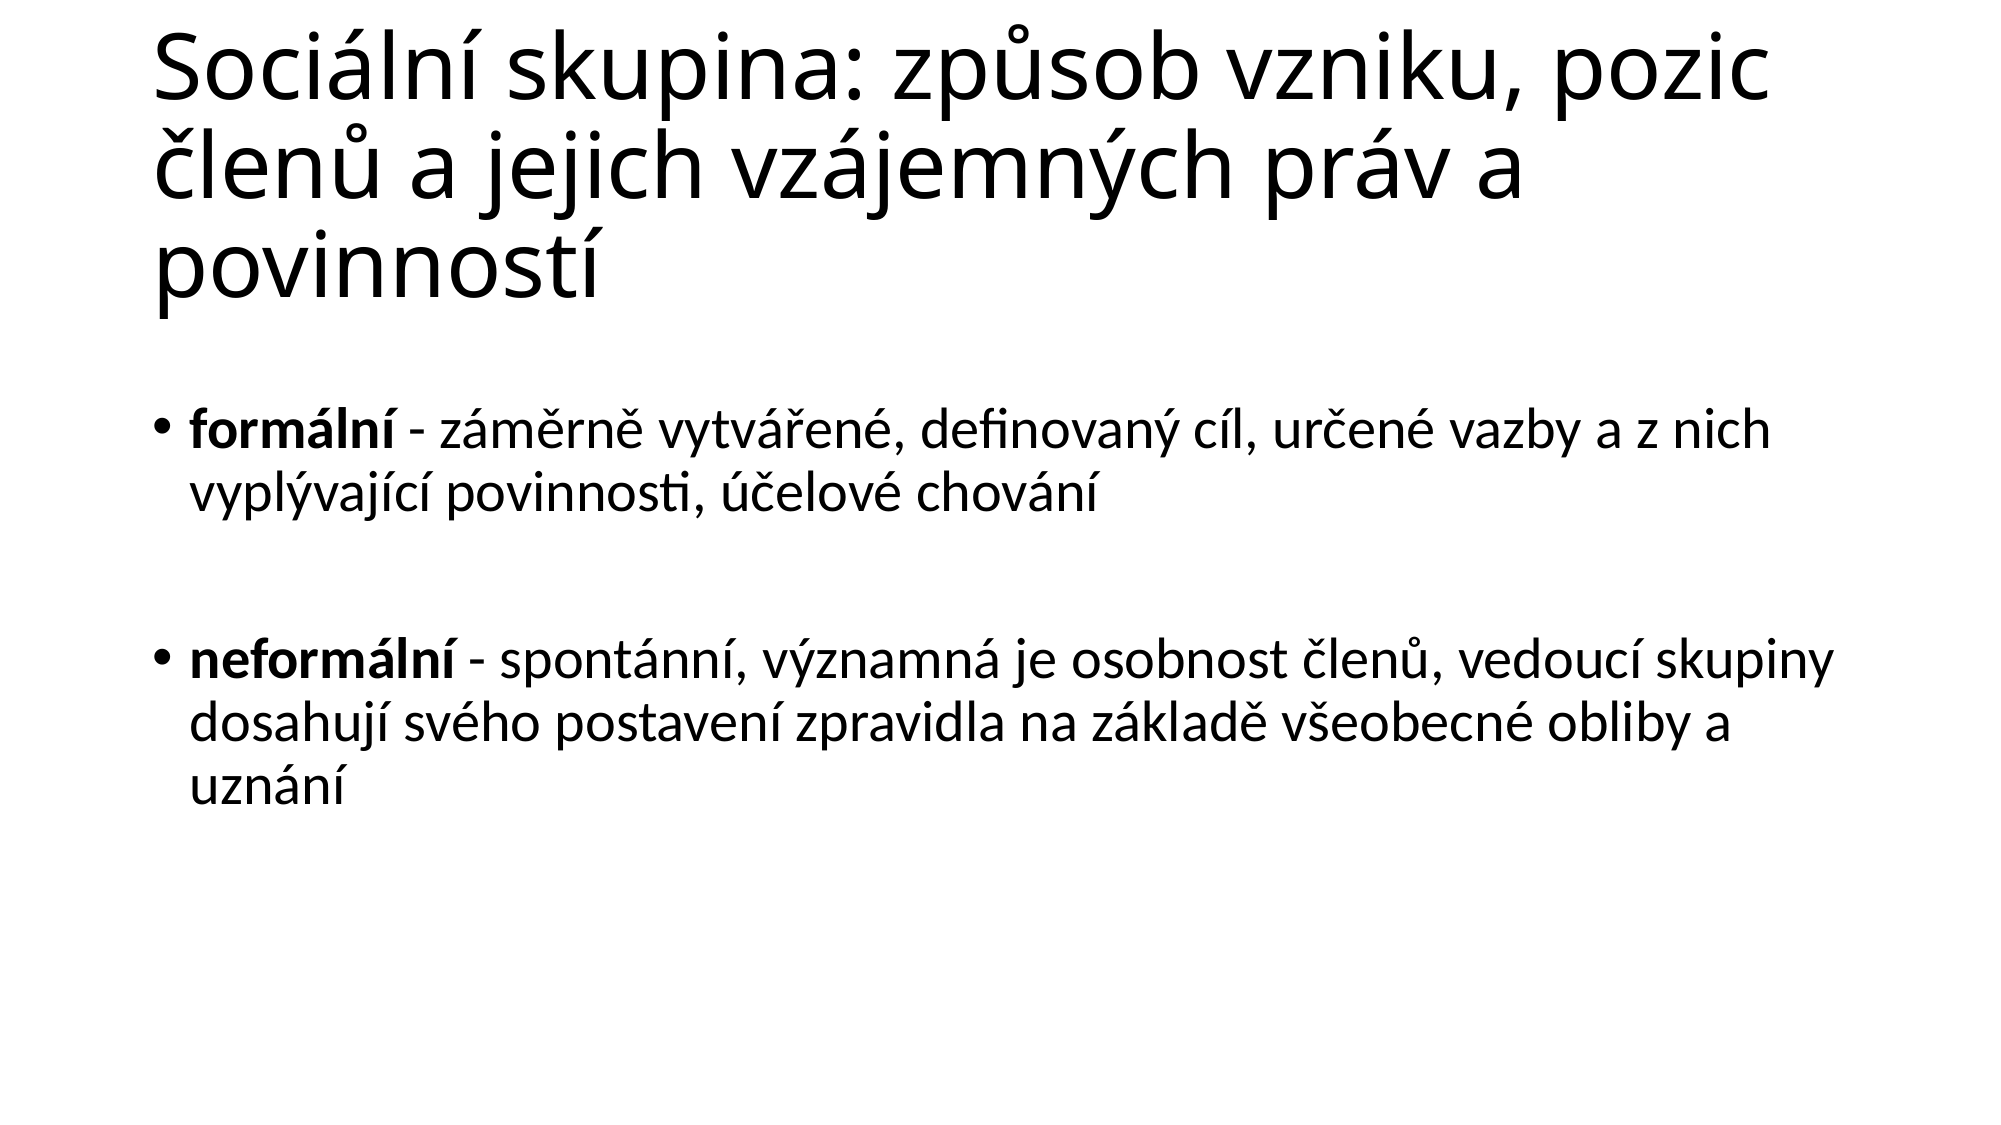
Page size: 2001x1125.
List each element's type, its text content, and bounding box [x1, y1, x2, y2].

title Sociální skupina: způsob vzniku, pozic členů a jejich vzájemných práv a povinností [137, 59, 1863, 278]
list formální - záměrně vytvářené, definovaný cíl, určené vazby a z nich vyplývající povinnosti, účelové chování neformální - spontánní, významná je osobnost členů, vedoucí skupiny dosahují svého postavení zpravidla na základě všeobecné obliby a uznání [137, 299, 1863, 1014]
